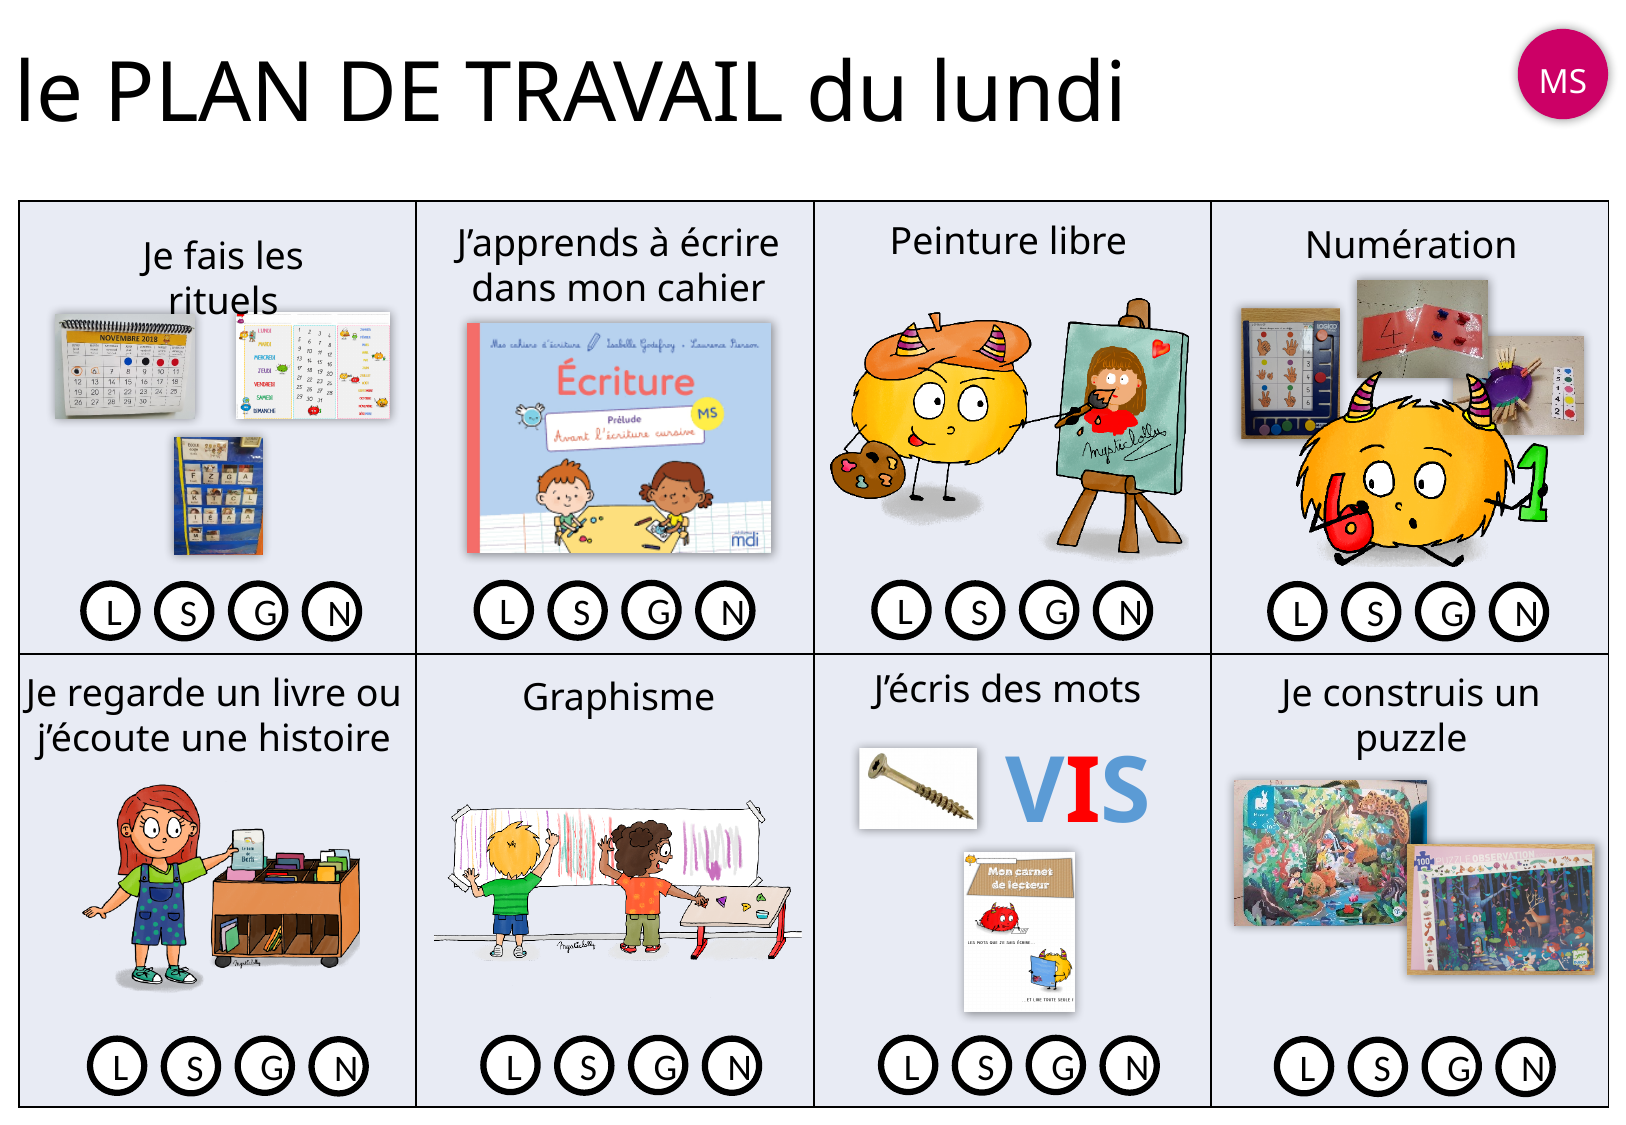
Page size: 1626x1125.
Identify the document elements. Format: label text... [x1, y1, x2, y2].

text_box G [630, 1036, 687, 1094]
text_box Je fais les rituels [70, 224, 377, 330]
text_box N [1094, 582, 1152, 639]
picture [964, 852, 1075, 1012]
text_box J’apprends à écrire dans mon cahier [421, 211, 816, 317]
text_box L [82, 582, 139, 639]
text_box N [1490, 583, 1548, 641]
text_box S [953, 1037, 1011, 1094]
text_box S [947, 582, 1004, 639]
picture [467, 323, 771, 553]
text_box [1522, 27, 1604, 52]
text_box G [1416, 583, 1474, 640]
text_box MS [1514, 52, 1612, 108]
text_box G [623, 581, 680, 639]
table_cell [20, 767, 415, 1106]
text_box G [229, 582, 287, 639]
text_box N [697, 582, 754, 639]
text_box S [1343, 583, 1400, 640]
text_box L [873, 581, 930, 639]
picture [434, 798, 802, 1006]
text_box L [482, 1036, 539, 1094]
table_header [20, 202, 415, 653]
text_box Graphisme [466, 665, 772, 726]
text_box S [1349, 1038, 1407, 1095]
text_box G [1021, 581, 1078, 639]
text_box N [1101, 1037, 1158, 1094]
text_box N [310, 1038, 367, 1095]
picture [859, 748, 977, 829]
text_box L [88, 1037, 146, 1094]
text_box N [703, 1037, 761, 1094]
text_box N [1497, 1038, 1554, 1096]
text_box S [162, 1038, 220, 1095]
table_header [815, 202, 1210, 653]
picture [236, 312, 390, 419]
text_box S [549, 582, 606, 639]
text_box G [236, 1037, 293, 1094]
text_box L [1275, 1038, 1333, 1095]
text_box N [303, 583, 361, 640]
picture [174, 436, 263, 555]
text_box [1531, 108, 1595, 121]
table_cell [815, 655, 1210, 1106]
text_box VIS [938, 723, 1219, 849]
text_box Numération [1211, 213, 1612, 273]
table_header [417, 202, 813, 653]
table_cell [417, 655, 813, 1106]
text_box G [1027, 1036, 1084, 1094]
text_box Je construis un puzzle [1258, 661, 1564, 767]
table_header [1212, 202, 1608, 213]
picture [1234, 780, 1595, 975]
table_cell [20, 655, 415, 661]
picture [830, 298, 1189, 574]
table_header [1212, 273, 1608, 653]
text_box L [880, 1036, 937, 1094]
text_box Je regarde un livre ou j’écoute une histoire [10, 661, 418, 767]
picture [1225, 280, 1584, 567]
text_box L [1269, 583, 1326, 640]
picture [82, 781, 360, 1003]
text_box J’écris des mots [855, 657, 1161, 718]
text_box L [475, 581, 532, 639]
text_box S [156, 583, 213, 640]
text_box Peinture libre [811, 210, 1206, 270]
picture [55, 314, 195, 419]
text_box S [556, 1037, 613, 1094]
text_box G [1423, 1038, 1480, 1095]
text_box le PLAN DE TRAVAIL du lundi [0, 30, 1609, 146]
table_cell [1212, 655, 1608, 1106]
